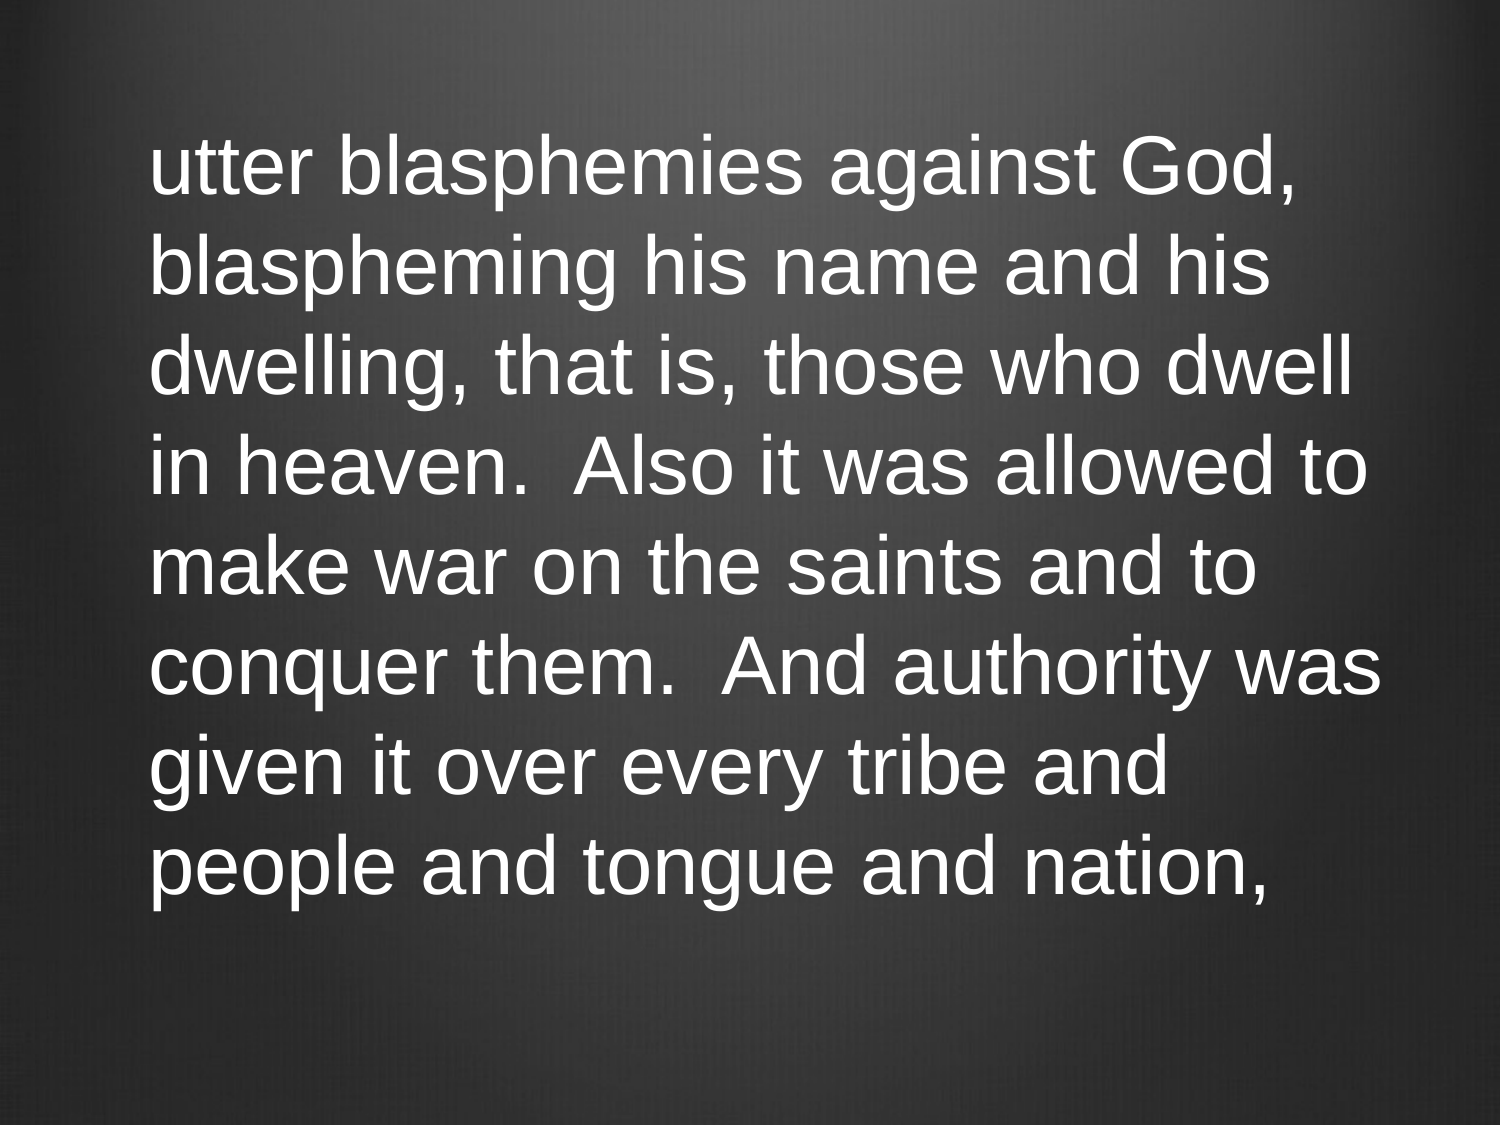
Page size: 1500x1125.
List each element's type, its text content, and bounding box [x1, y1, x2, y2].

text_box utter blasphemies against God, blaspheming his name and his dwelling, that is, those who dwell in heaven. Also it was allowed to make war on the saints and to conquer them. And authority was given it over every tribe and people and tongue and nation, [133, 104, 1400, 919]
